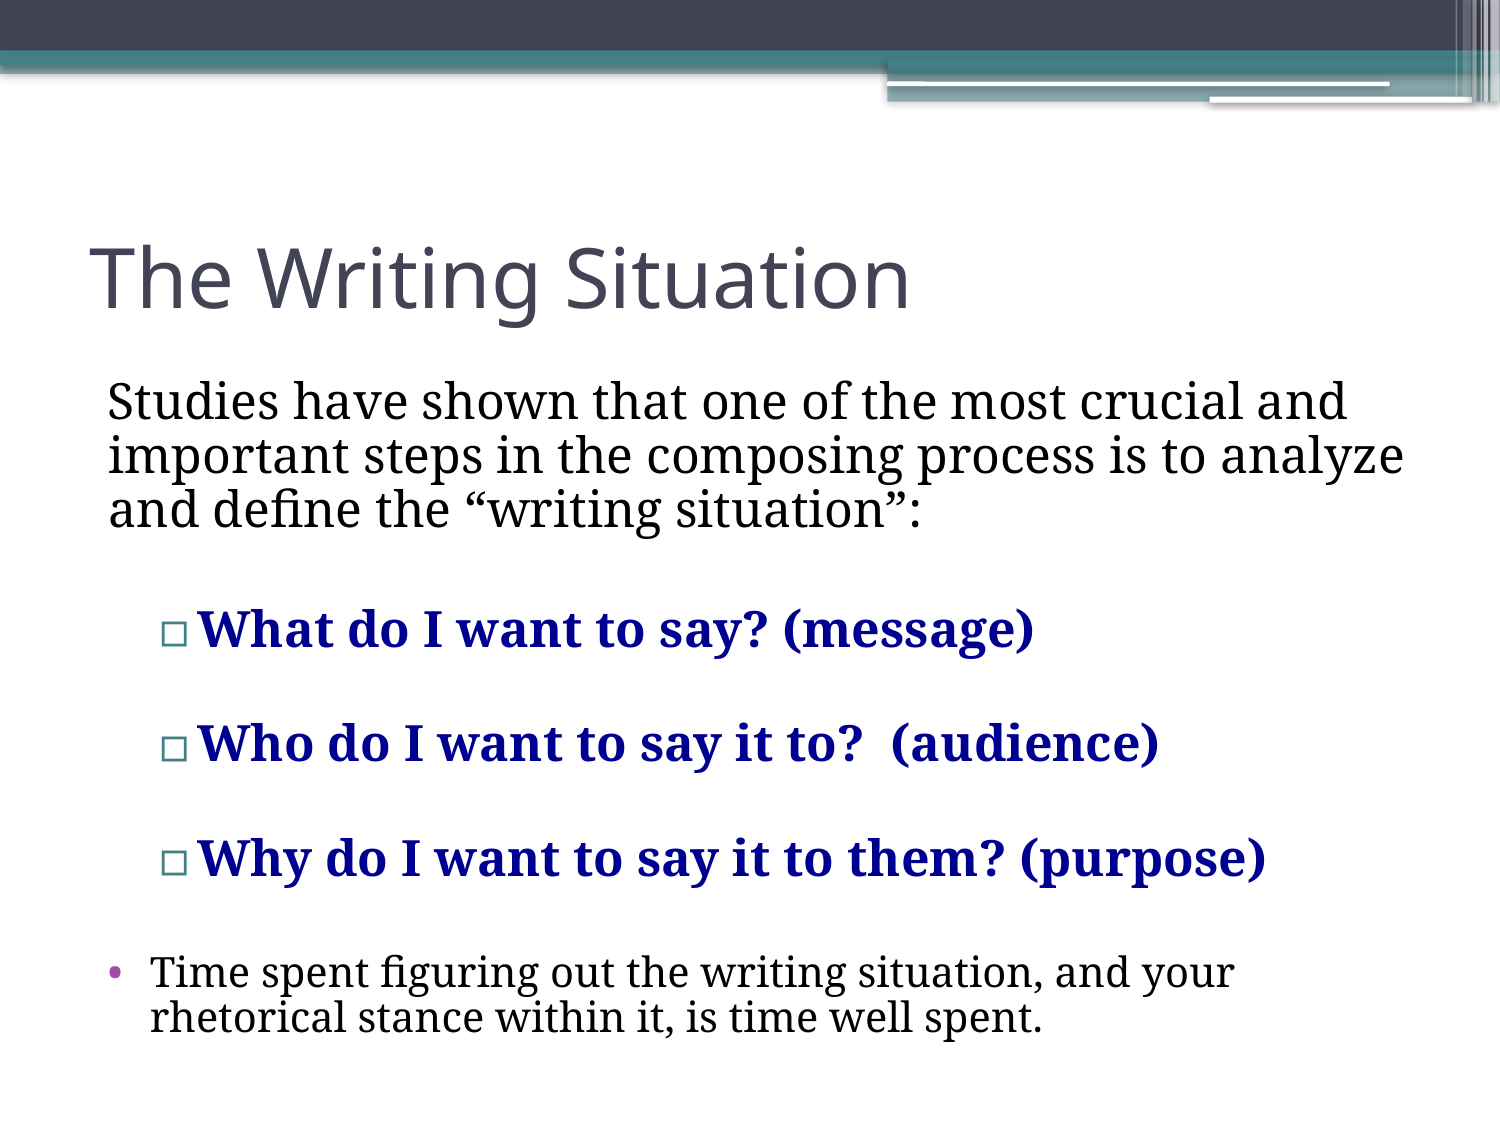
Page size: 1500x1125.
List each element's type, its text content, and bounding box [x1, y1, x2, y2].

title The Writing Situation [75, 187, 1425, 363]
list Studies have shown that one of the most crucial and important steps in the composing process is to analyze and define the “writing situation”: What do I want to say? (message) Who do I want to say it to? (audience) Why do I want to say it to them? (purpose) Time spent figuring out the writing situation, and your rhetorical stance within it, is time well spent. [75, 368, 1425, 1079]
